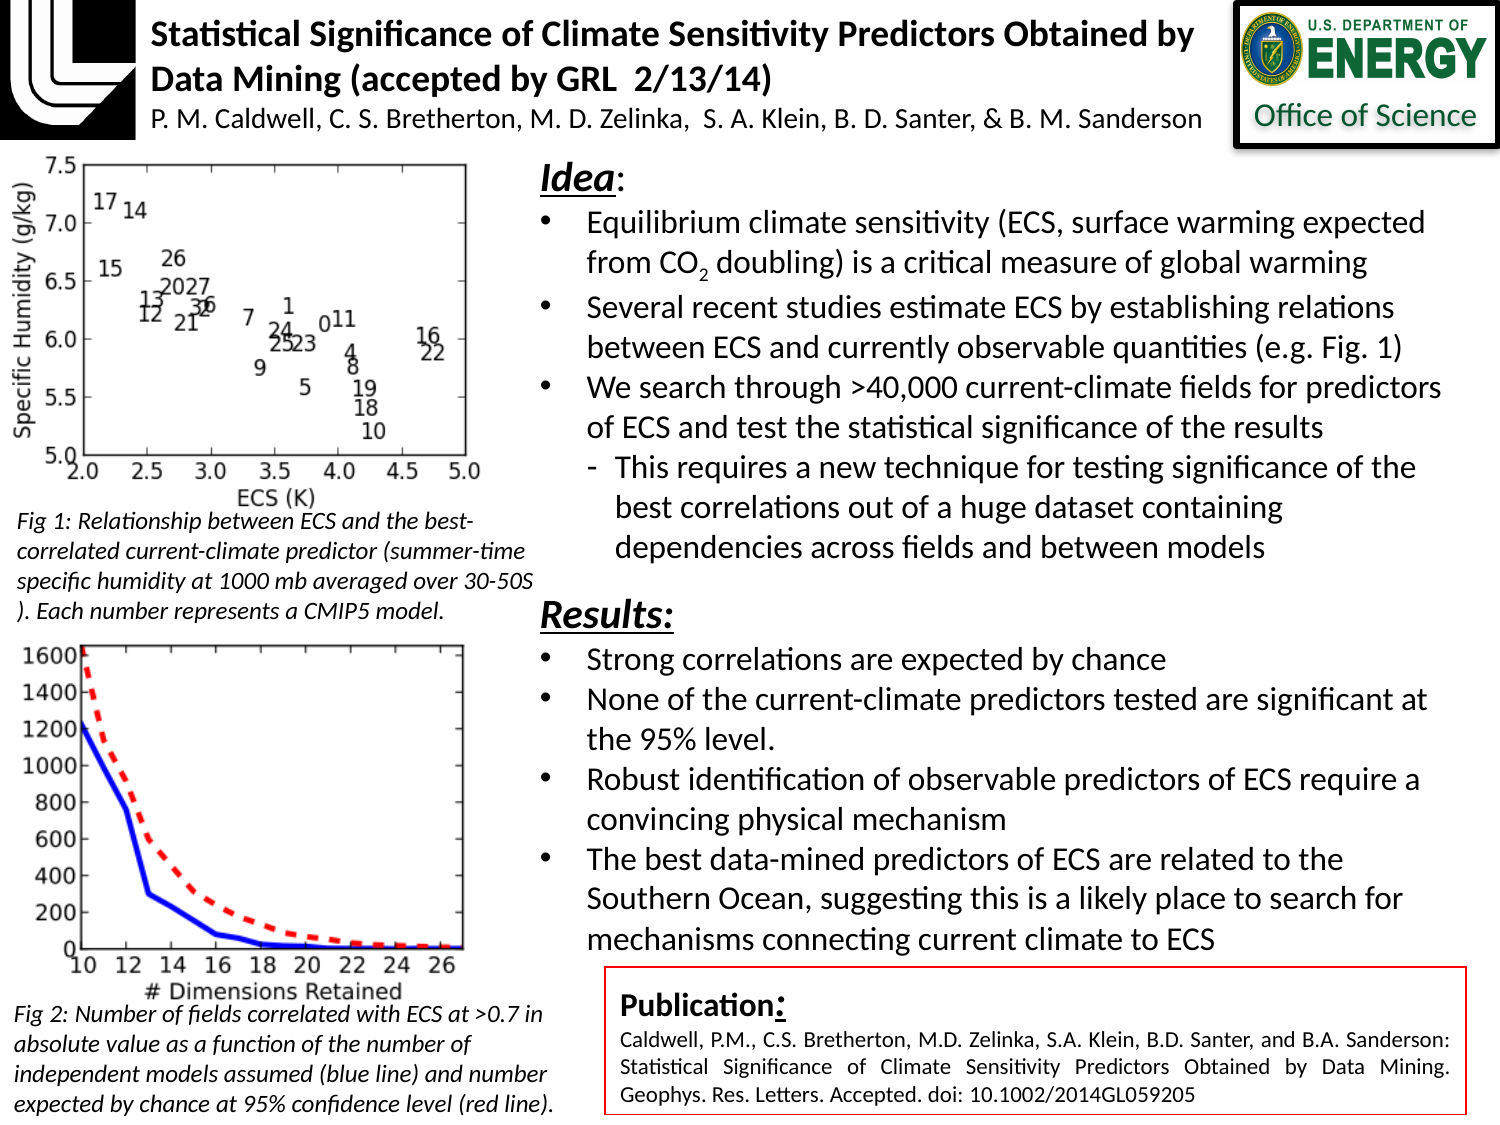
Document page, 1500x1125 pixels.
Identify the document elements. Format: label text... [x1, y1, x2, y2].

title Statistical Significance of Climate Sensitivity Predictors Obtained by Data Mining (accepted by GRL 2/13/14) P. M. Caldwell, C. S. Bretherton, M. D. Zelinka, S. A. Klein, B. D. Santer, & B. M. Sanderson [135, 0, 1232, 211]
text_box Idea: Equilibrium climate sensitivity (ECS, surface warming expected from CO2 doubling) is a critical measure of global warming Several recent studies estimate ECS by establishing relations between ECS and currently observable quantities (e.g. Fig. 1) We search through >40,000 current-climate fields for predictors of ECS and test the statistical significance of the results This requires a new technique for testing significance of the best correlations out of a huge dataset containing dependencies across fields and between models Results: Strong correlations are expected by chance None of the current-climate predictors tested are significant at the 95% level. Robust identification of observable predictors of ECS require a convincing physical mechanism The best data-mined predictors of ECS are related to the Southern Ocean, suggesting this is a likely place to search for mechanisms connecting current climate to ECS [524, 142, 1477, 964]
picture [18, 632, 470, 1002]
picture [1, 152, 481, 515]
text_box Fig 2: Number of fields correlated with ECS at >0.7 in absolute value as a function of the number of independent models assumed (blue line) and number expected by chance at 95% confidence level (red line). [0, 990, 578, 1125]
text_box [1236, 2, 1499, 147]
picture [0, 0, 136, 140]
text_box Publication: Caldwell, P.M., C.S. Bretherton, M.D. Zelinka, S.A. Klein, B.D. Santer, and B.A. Sanderson: Statistical Significance of Climate Sensitivity Predictors Obtained by Data Mining. Geophys. Res. Letters. Accepted. doi: 10.1002/2014GL059205 [605, 967, 1467, 1115]
text_box Fig 1: Relationship between ECS and the best-correlated current-climate predictor (summer-time specific humidity at 1000 mb averaged over 30-50S ). Each number represents a CMIP5 model. [2, 497, 554, 632]
